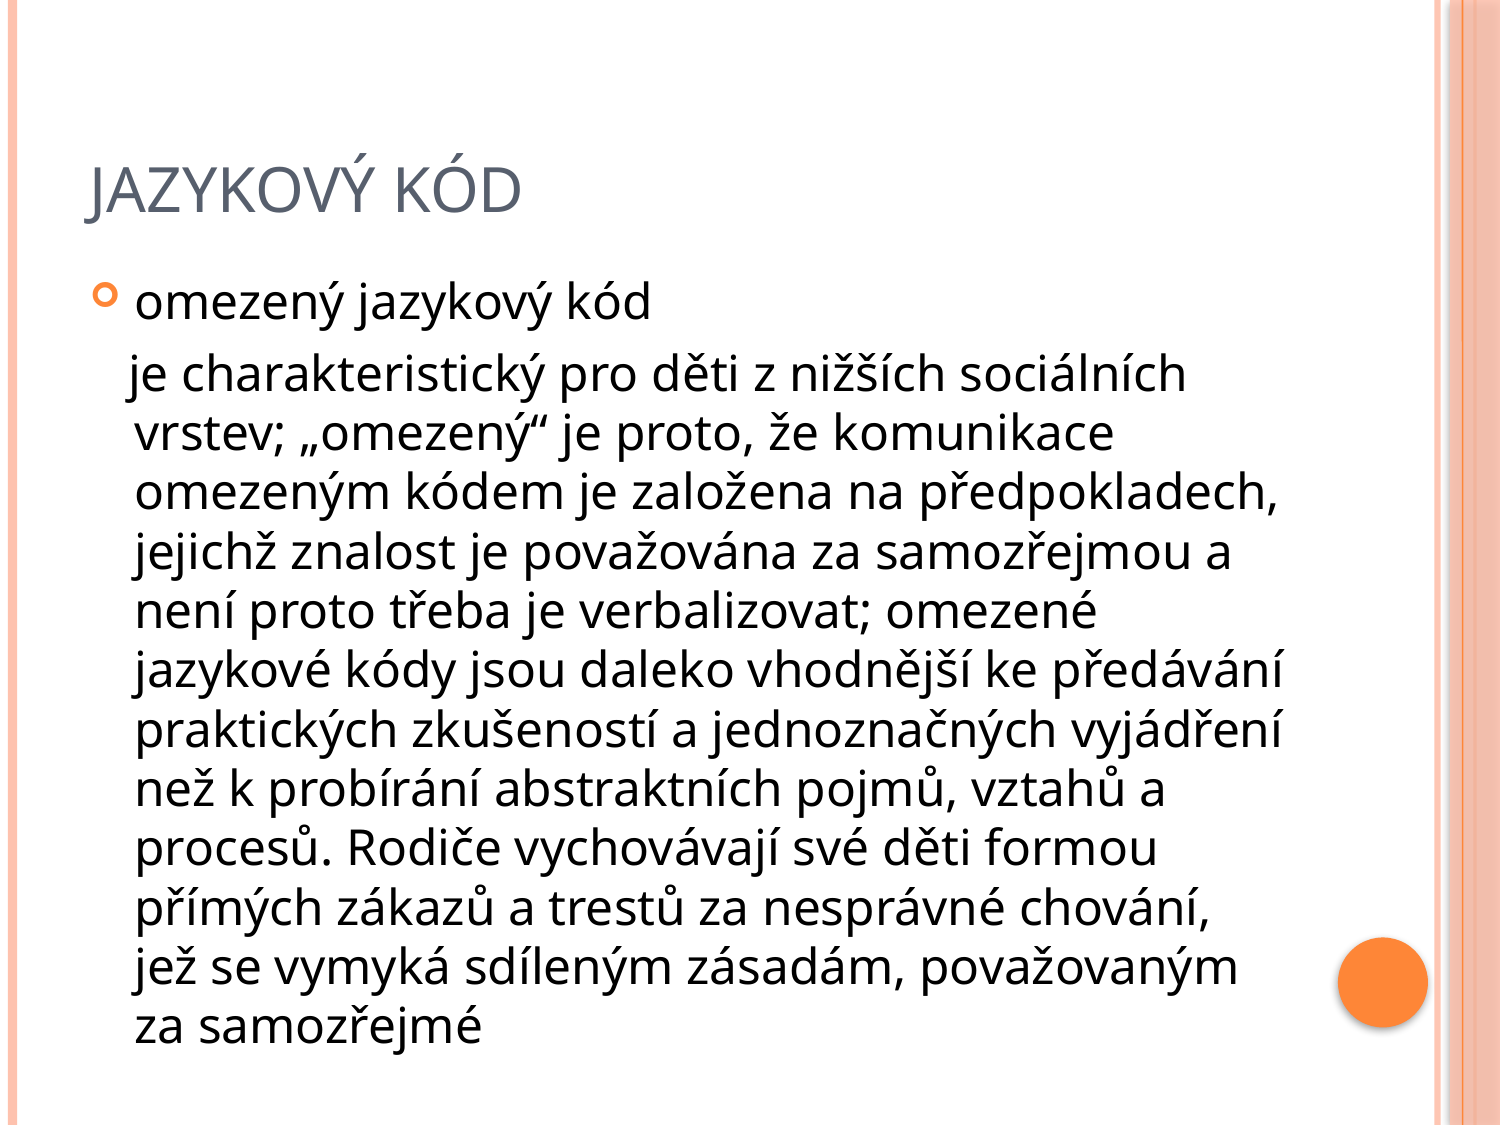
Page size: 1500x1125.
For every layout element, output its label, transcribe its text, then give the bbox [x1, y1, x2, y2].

list omezený jazykový kód je charakteristický pro děti z nižších sociálních vrstev; „omezený“ je proto, že komunikace omezeným kódem je založena na předpokladech, jejichž znalost je považována za samozřejmou a není proto třeba je verbalizovat; omezené jazykové kódy jsou daleko vhodnější ke předávání praktických zkušeností a jednoznačných vyjádření než k probírání abstraktních pojmů, vztahů a procesů. Rodiče vychovávají své děti formou přímých zákazů a trestů za nesprávné chování, jež se vymyká sdíleným zásadám, považovaným za samozřejmé [75, 262, 1300, 1062]
title Jazykový kód [75, 45, 1300, 233]
